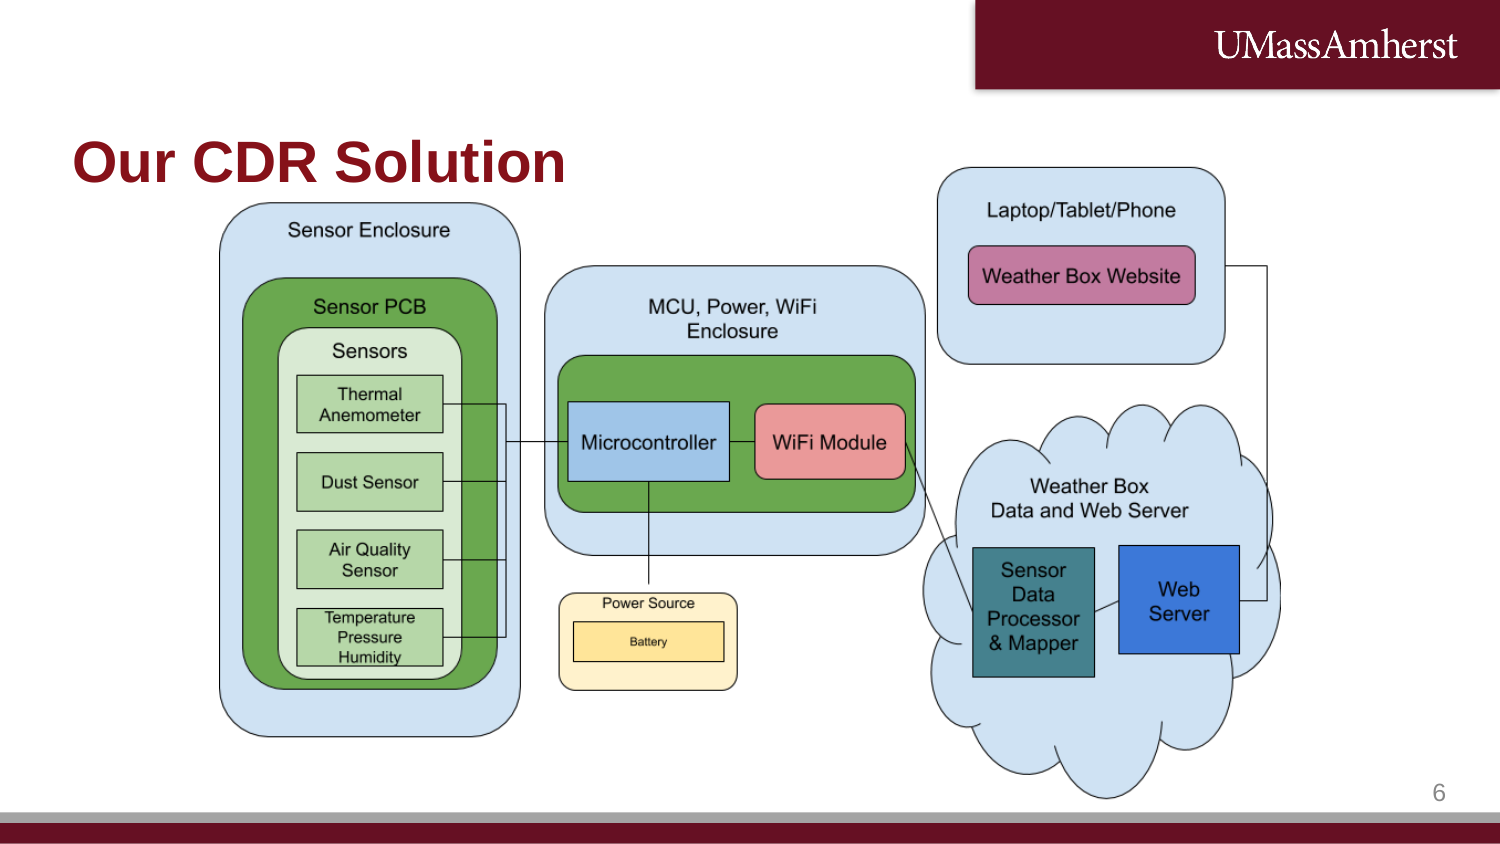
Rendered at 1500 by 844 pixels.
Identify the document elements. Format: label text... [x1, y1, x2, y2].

slide_number 5 [1285, 769, 1462, 815]
picture [219, 146, 1281, 844]
title Our CDR Solution [72, 53, 1273, 195]
picture [1214, 28, 1458, 59]
